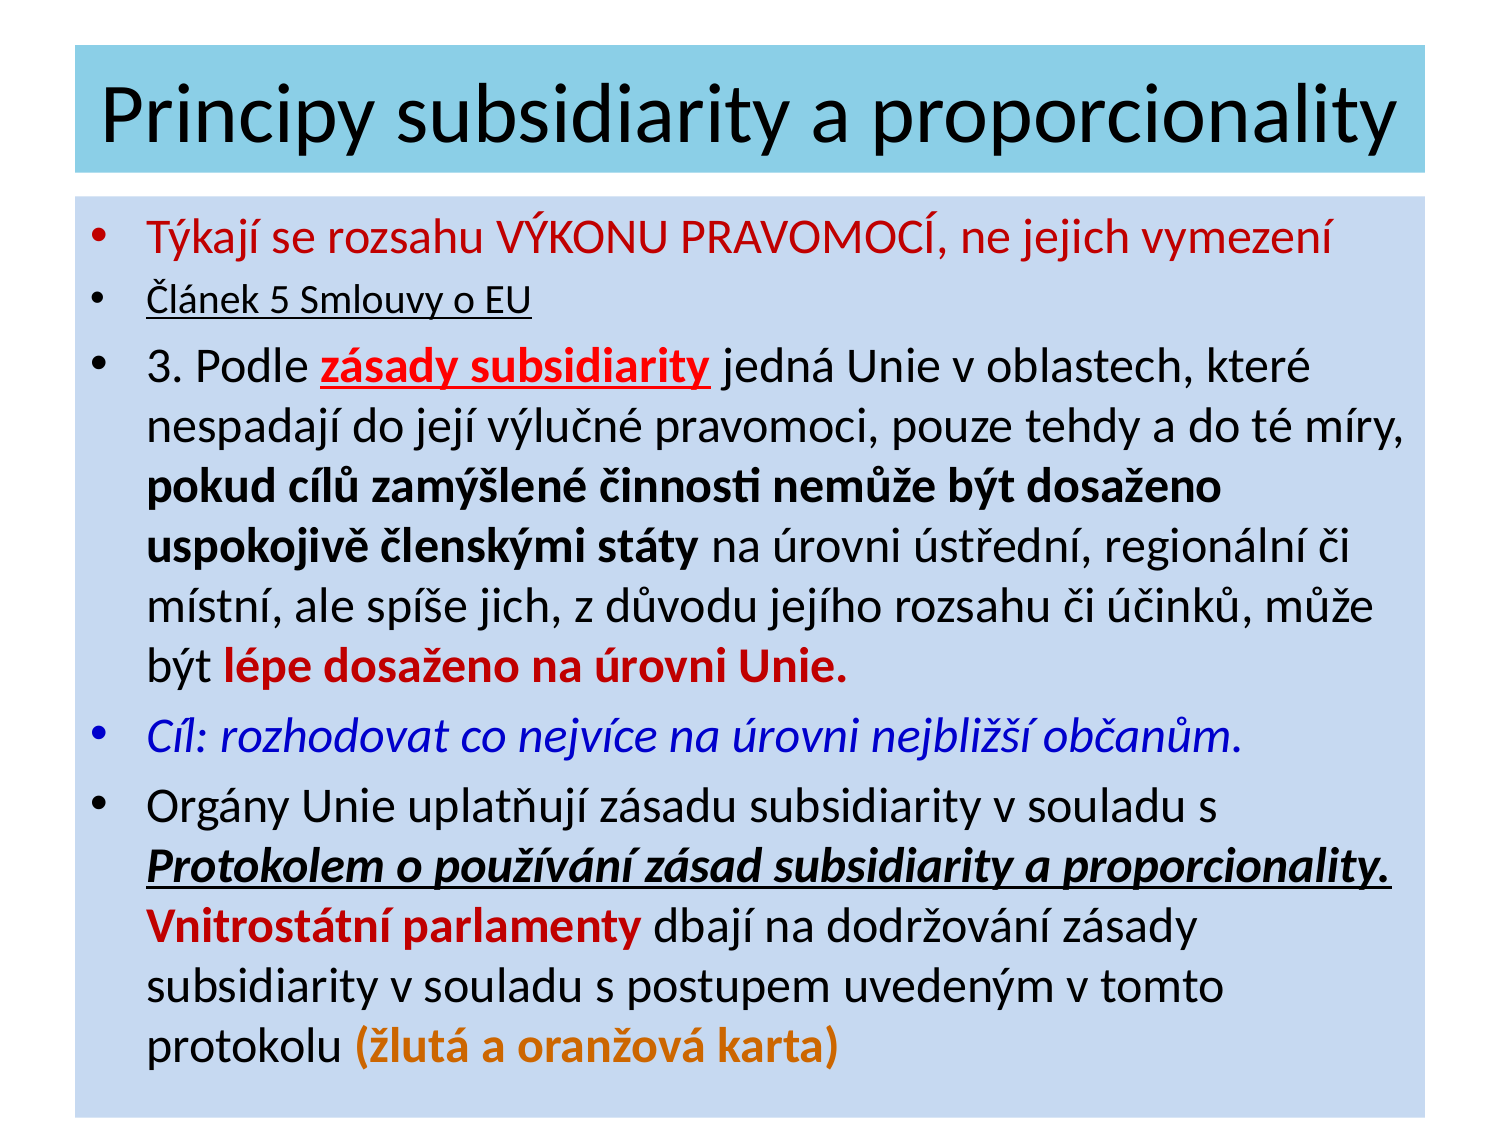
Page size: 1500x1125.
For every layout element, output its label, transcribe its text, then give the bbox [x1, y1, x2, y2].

list Týkají se rozsahu VÝKONU PRAVOMOCÍ, ne jejich vymezení Článek 5 Smlouvy o EU 3. Podle zásady subsidiarity jedná Unie v oblastech, které nespadají do její výlučné pravomoci, pouze tehdy a do té míry, pokud cílů zamýšlené činnosti nemůže být dosaženo uspokojivě členskými státy na úrovni ústřední, regionální či místní, ale spíše jich, z důvodu jejího rozsahu či účinků, může být lépe dosaženo na úrovni Unie. Cíl: rozhodovat co nejvíce na úrovni nejbližší občanům. Orgány Unie uplatňují zásadu subsidiarity v souladu s Protokolem o používání zásad subsidiarity a proporcionality. Vnitrostátní parlamenty dbají na dodržování zásady subsidiarity v souladu s postupem uvedeným v tomto protokolu (žlutá a oranžová karta) [75, 196, 1425, 1118]
title Principy subsidiarity a proporcionality [75, 45, 1425, 173]
